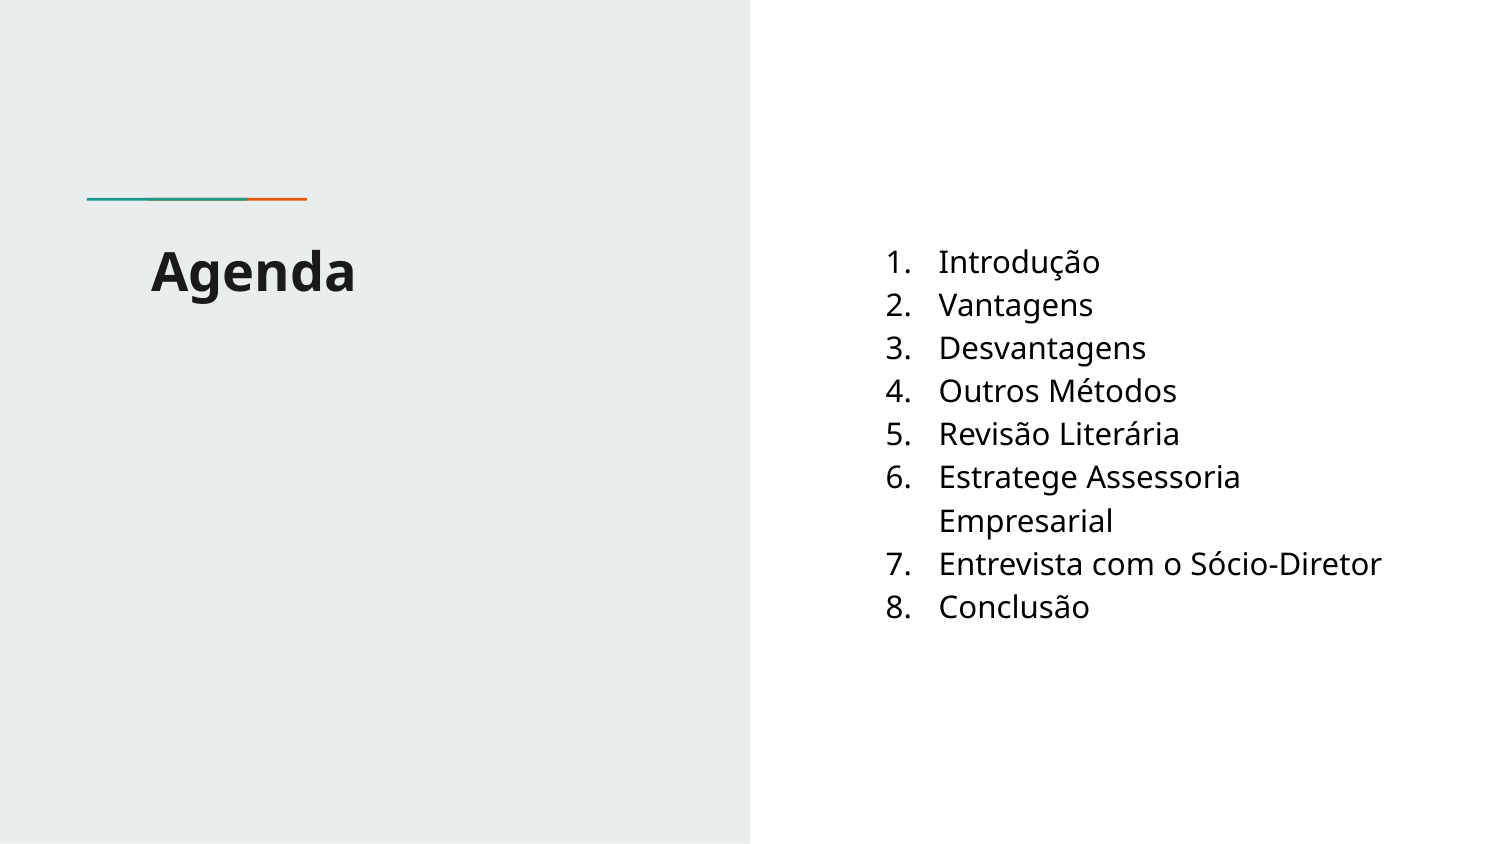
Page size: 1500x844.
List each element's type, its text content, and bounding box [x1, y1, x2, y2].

list Introdução Vantagens Desvantagens Outros Métodos Revisão Literária Estratege Assessoria Empresarial Entrevista com o Sócio-Diretor Conclusão [848, 221, 1403, 719]
title Agenda [136, 221, 678, 499]
